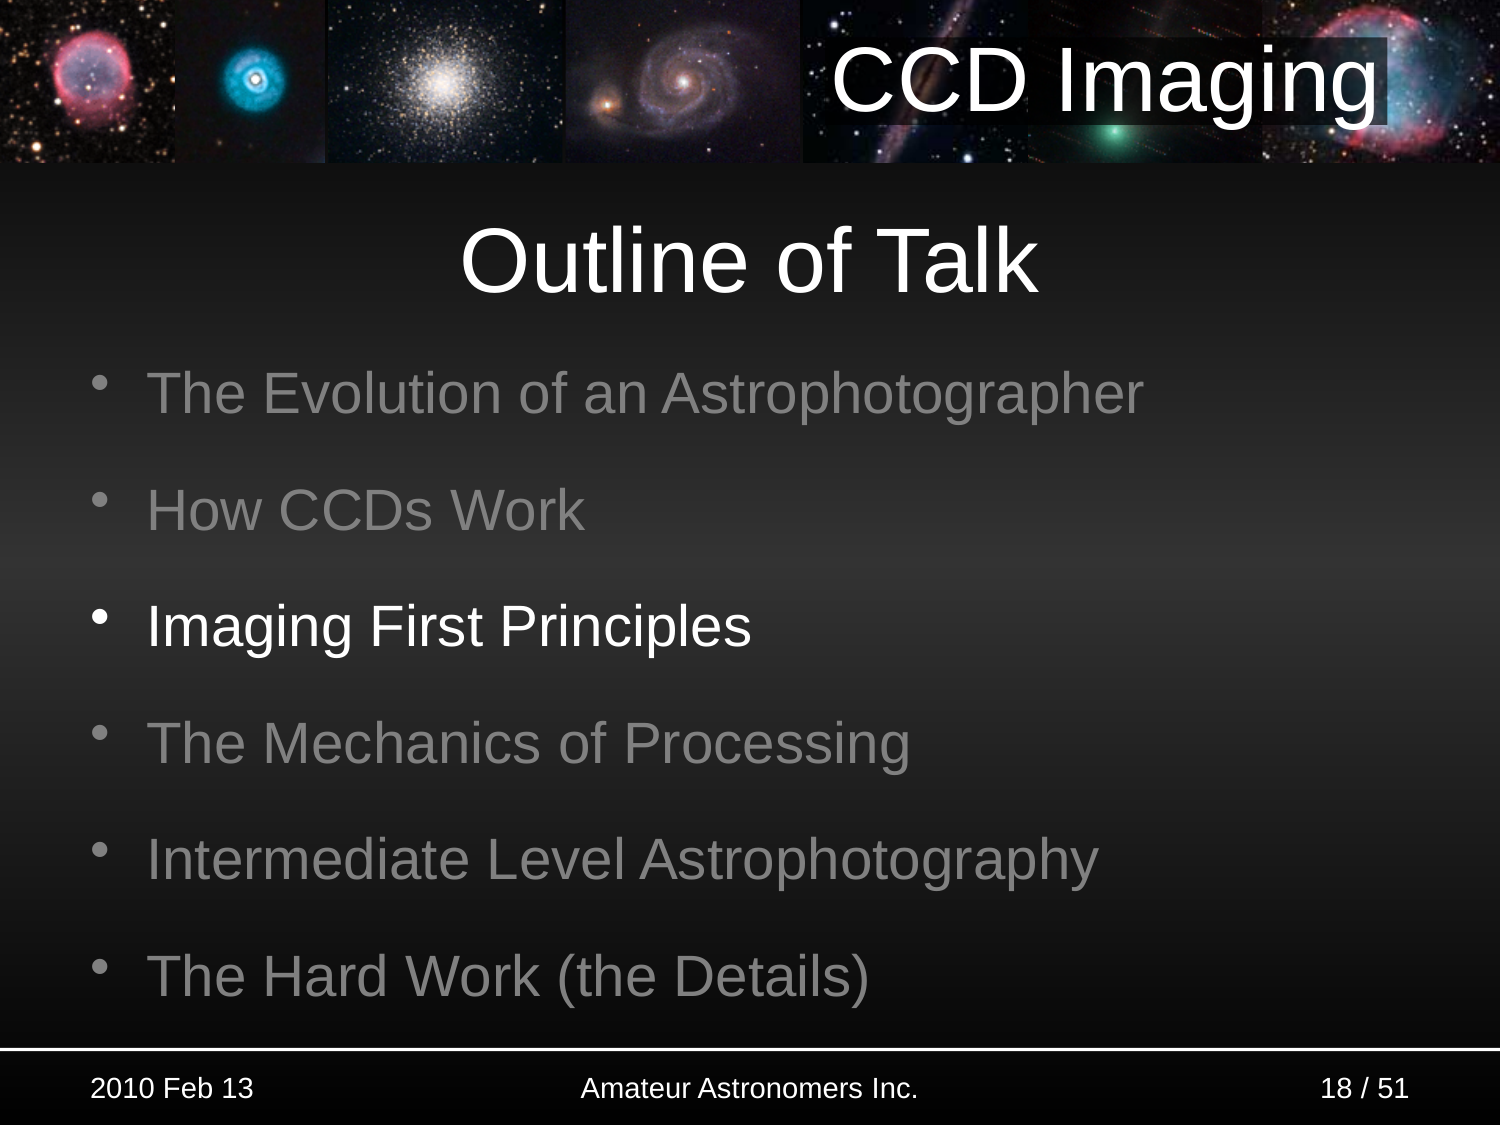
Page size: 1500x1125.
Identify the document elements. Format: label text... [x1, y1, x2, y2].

title Outline of Talk [74, 162, 1426, 312]
slide_number 18 / 51 [1074, 1061, 1426, 1113]
picture [328, 0, 563, 162]
picture [565, 0, 800, 162]
picture [803, 0, 1500, 163]
list The Evolution of an Astrophotographer How CCDs Work Imaging First Principles The Mechanics of Processing Intermediate Level Astrophotography The Hard Work (the Details) [74, 312, 1426, 968]
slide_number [74, 1061, 426, 1113]
footer Amateur Astronomers Inc. [512, 1061, 988, 1113]
picture [0, 0, 325, 163]
